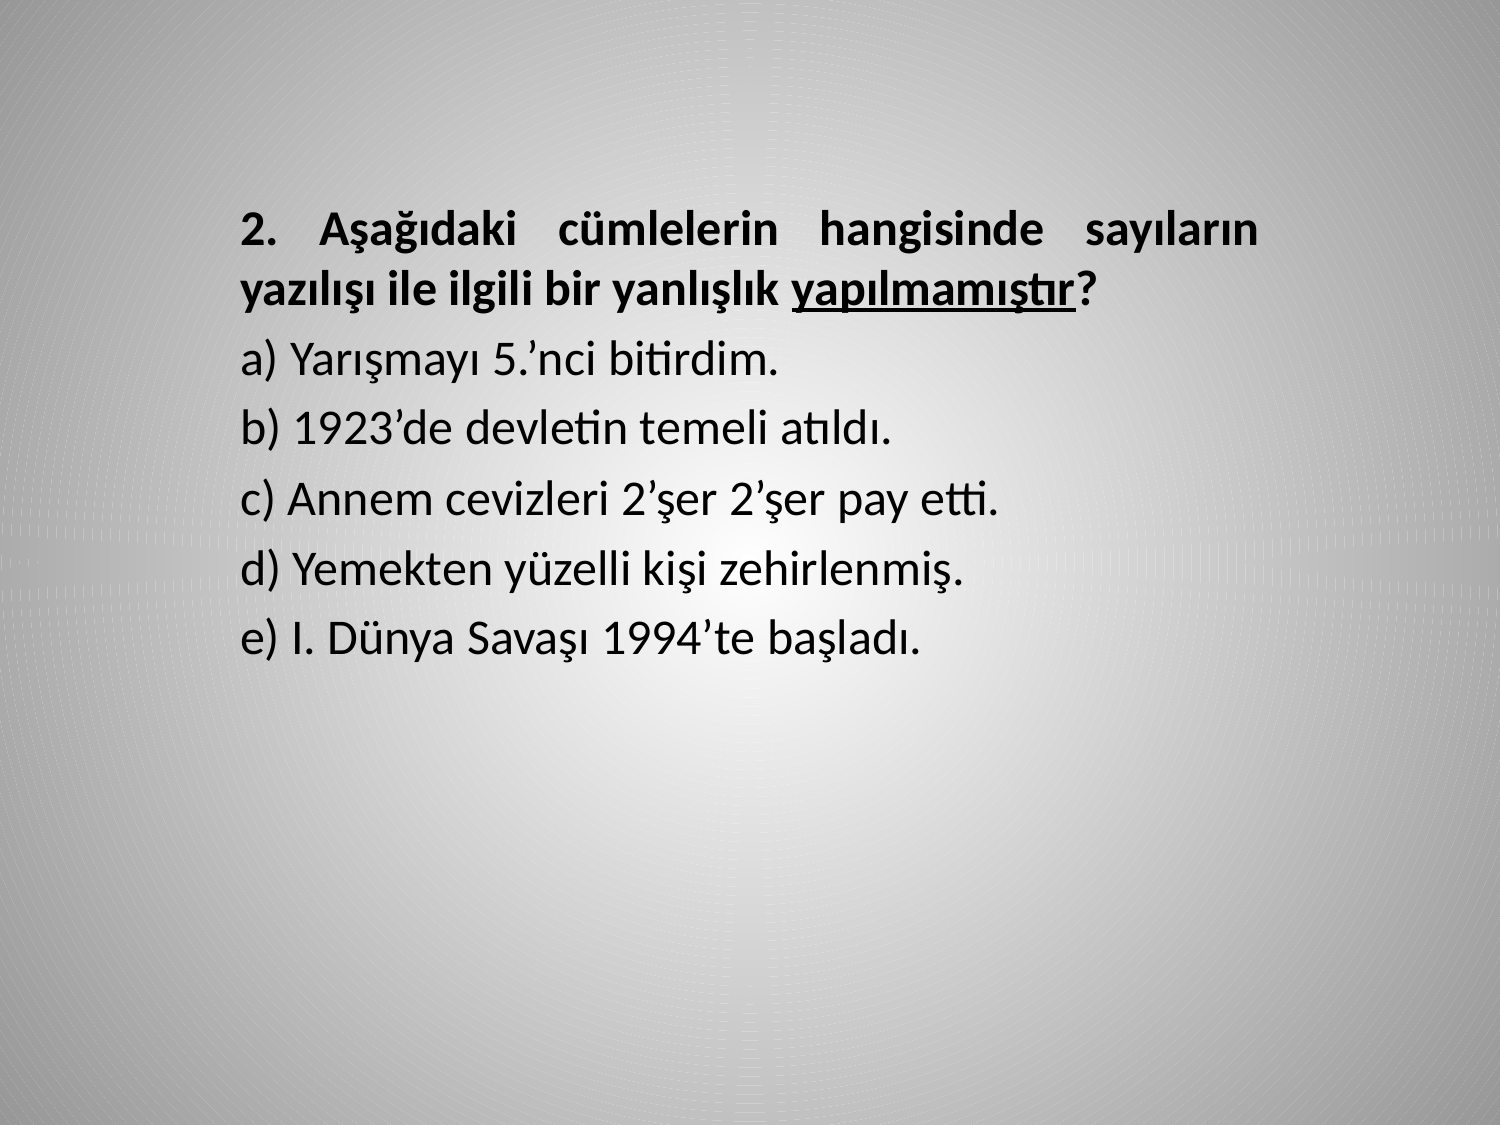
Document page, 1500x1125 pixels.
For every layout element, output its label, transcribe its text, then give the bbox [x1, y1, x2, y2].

subtitle 2. Aşağıdaki cümlelerin hangisinde sayıların yazılışı ile ilgili bir yanlışlık yapılmamıştır? a) Yarışmayı 5.’nci bitirdim. b) 1923’de devletin temeli atıldı. c) Annem cevizleri 2’şer 2’şer pay etti. d) Yemekten yüzelli kişi zehirlenmiş. e) I. Dünya Savaşı 1994’te başladı. [225, 187, 1275, 925]
